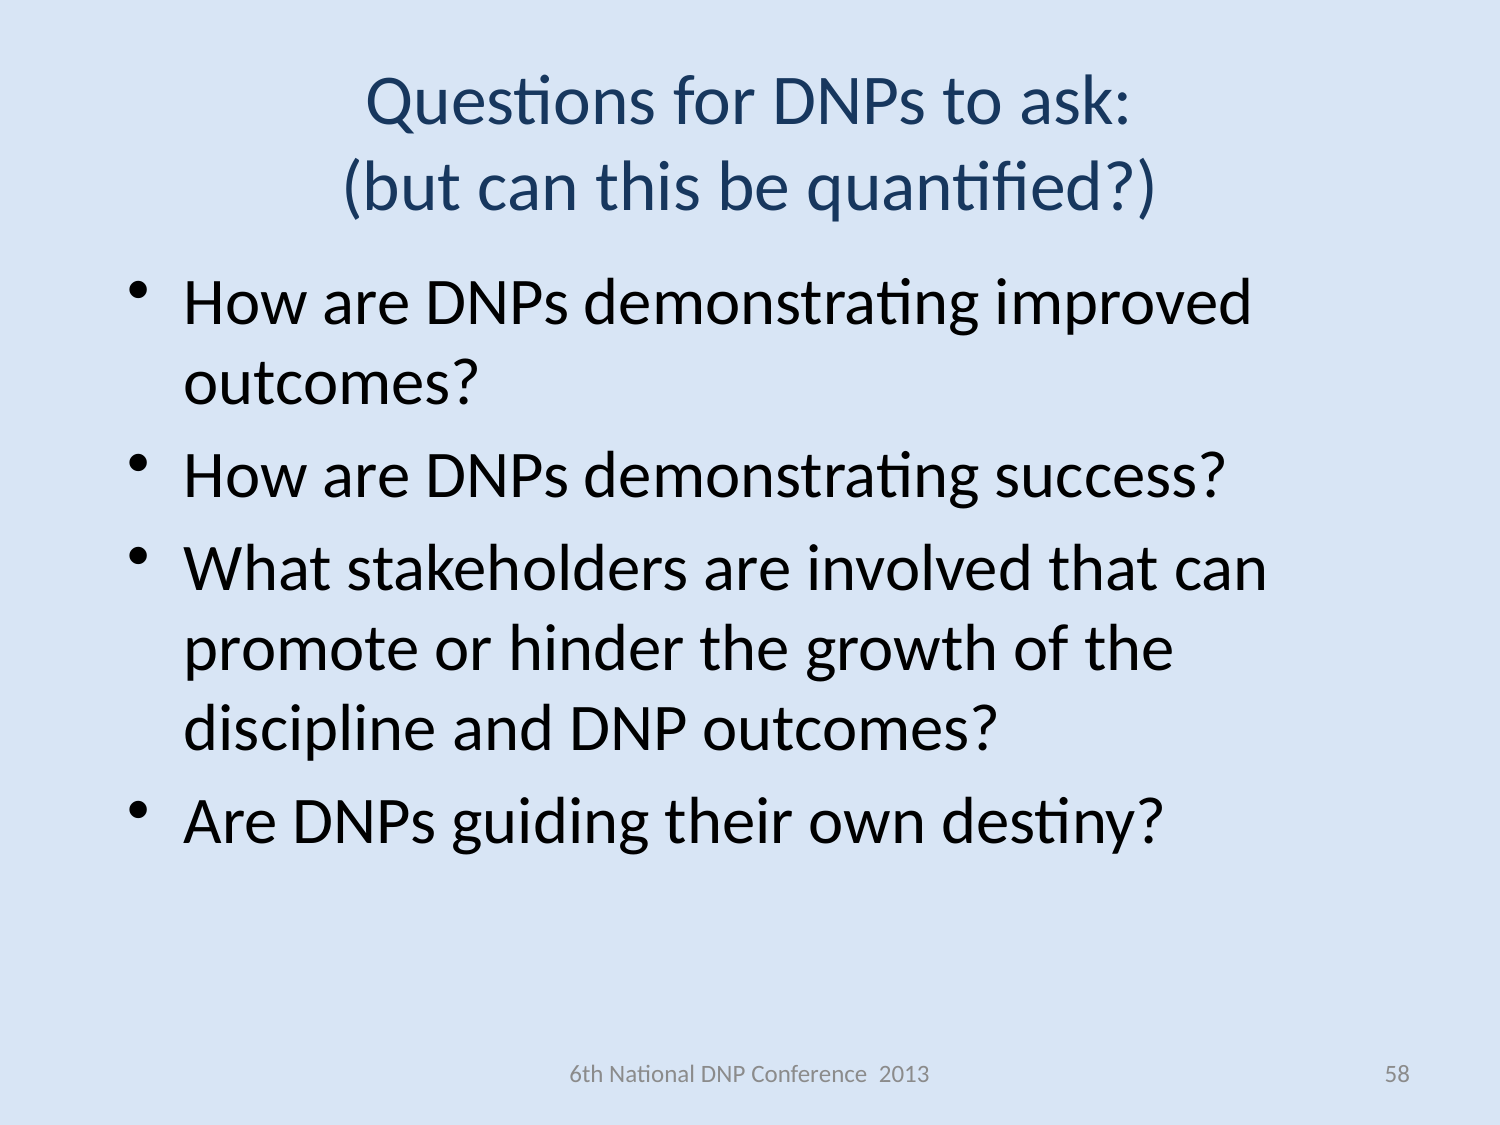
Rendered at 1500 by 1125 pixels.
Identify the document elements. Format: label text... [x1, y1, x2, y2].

list How are DNPs demonstrating improved outcomes? How are DNPs demonstrating success? What stakeholders are involved that can promote or hinder the growth of the discipline and DNP outcomes? Are DNPs guiding their own destiny? [112, 249, 1388, 1000]
footer 6th National DNP Conference 2013 [512, 1042, 988, 1103]
slide_number 58 [1074, 1042, 1425, 1103]
title Questions for DNPs to ask: (but can this be quantified?) [75, 45, 1425, 233]
